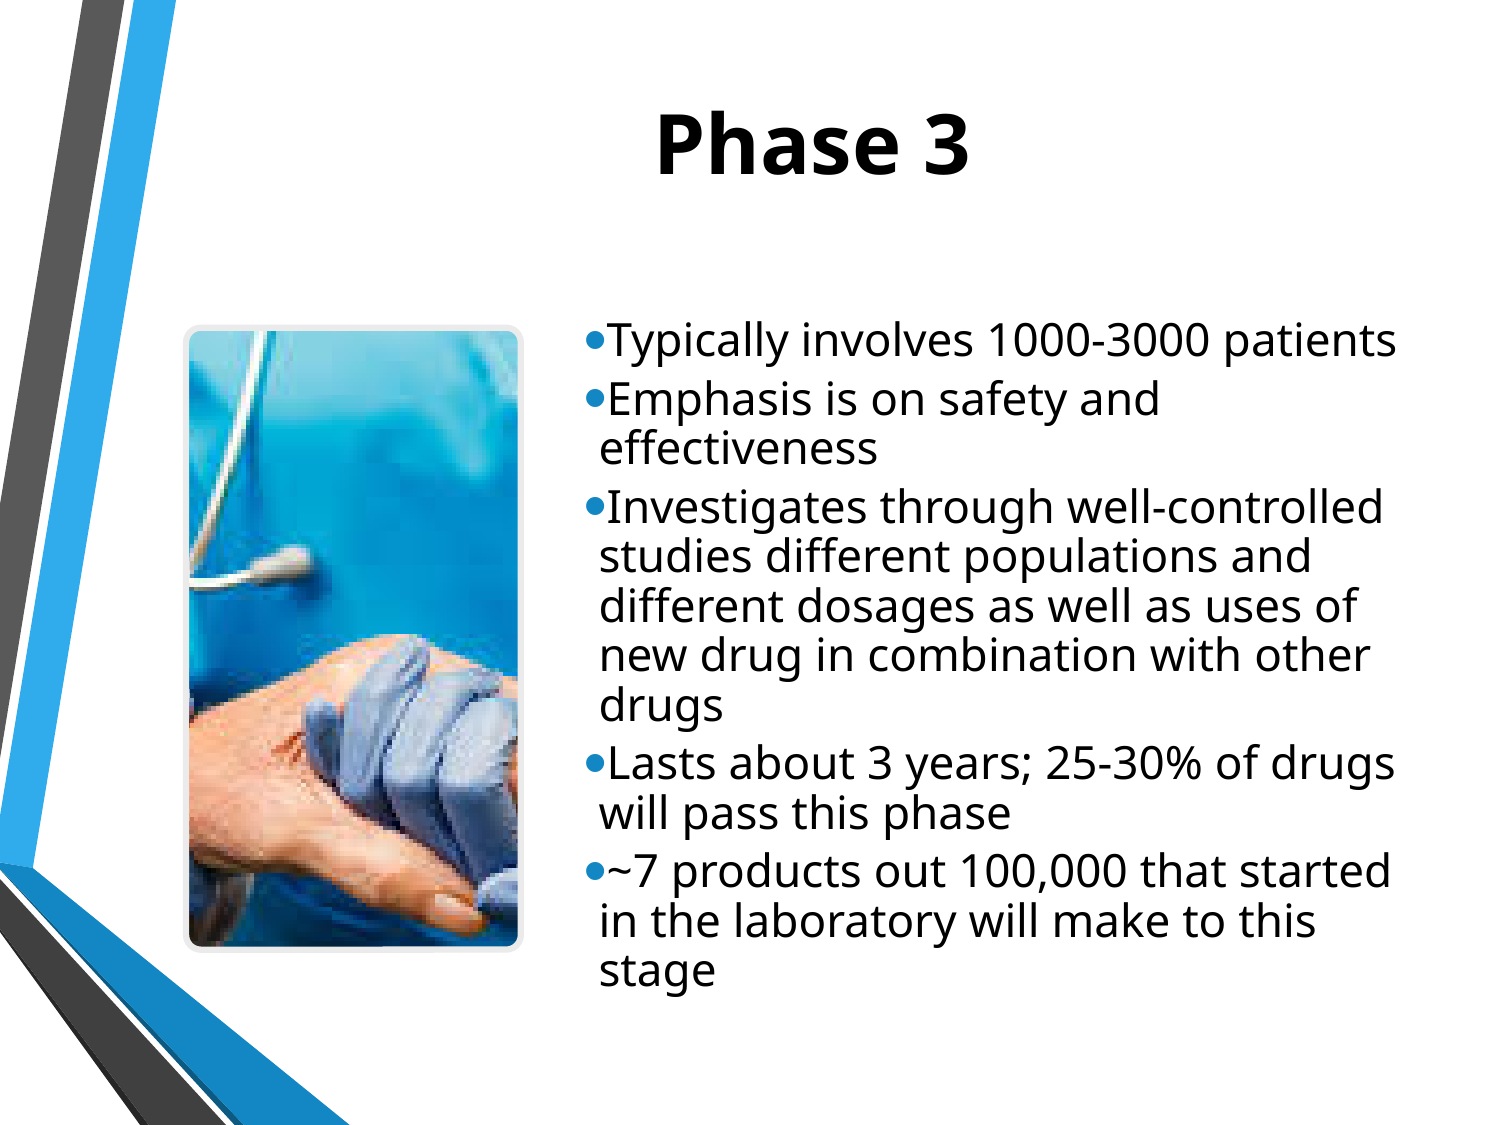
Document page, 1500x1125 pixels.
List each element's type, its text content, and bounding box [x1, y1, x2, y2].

list Typically involves 1000-3000 patients Emphasis is on safety and effectiveness Investigates through well-controlled studies different populations and different dosages as well as uses of new drug in combination with other drugs Lasts about 3 years; 25-30% of drugs will pass this phase ~7 products out 100,000 that started in the laboratory will make to this stage [568, 291, 1416, 1081]
picture [185, 327, 522, 950]
title Phase 3 [206, 59, 1440, 225]
